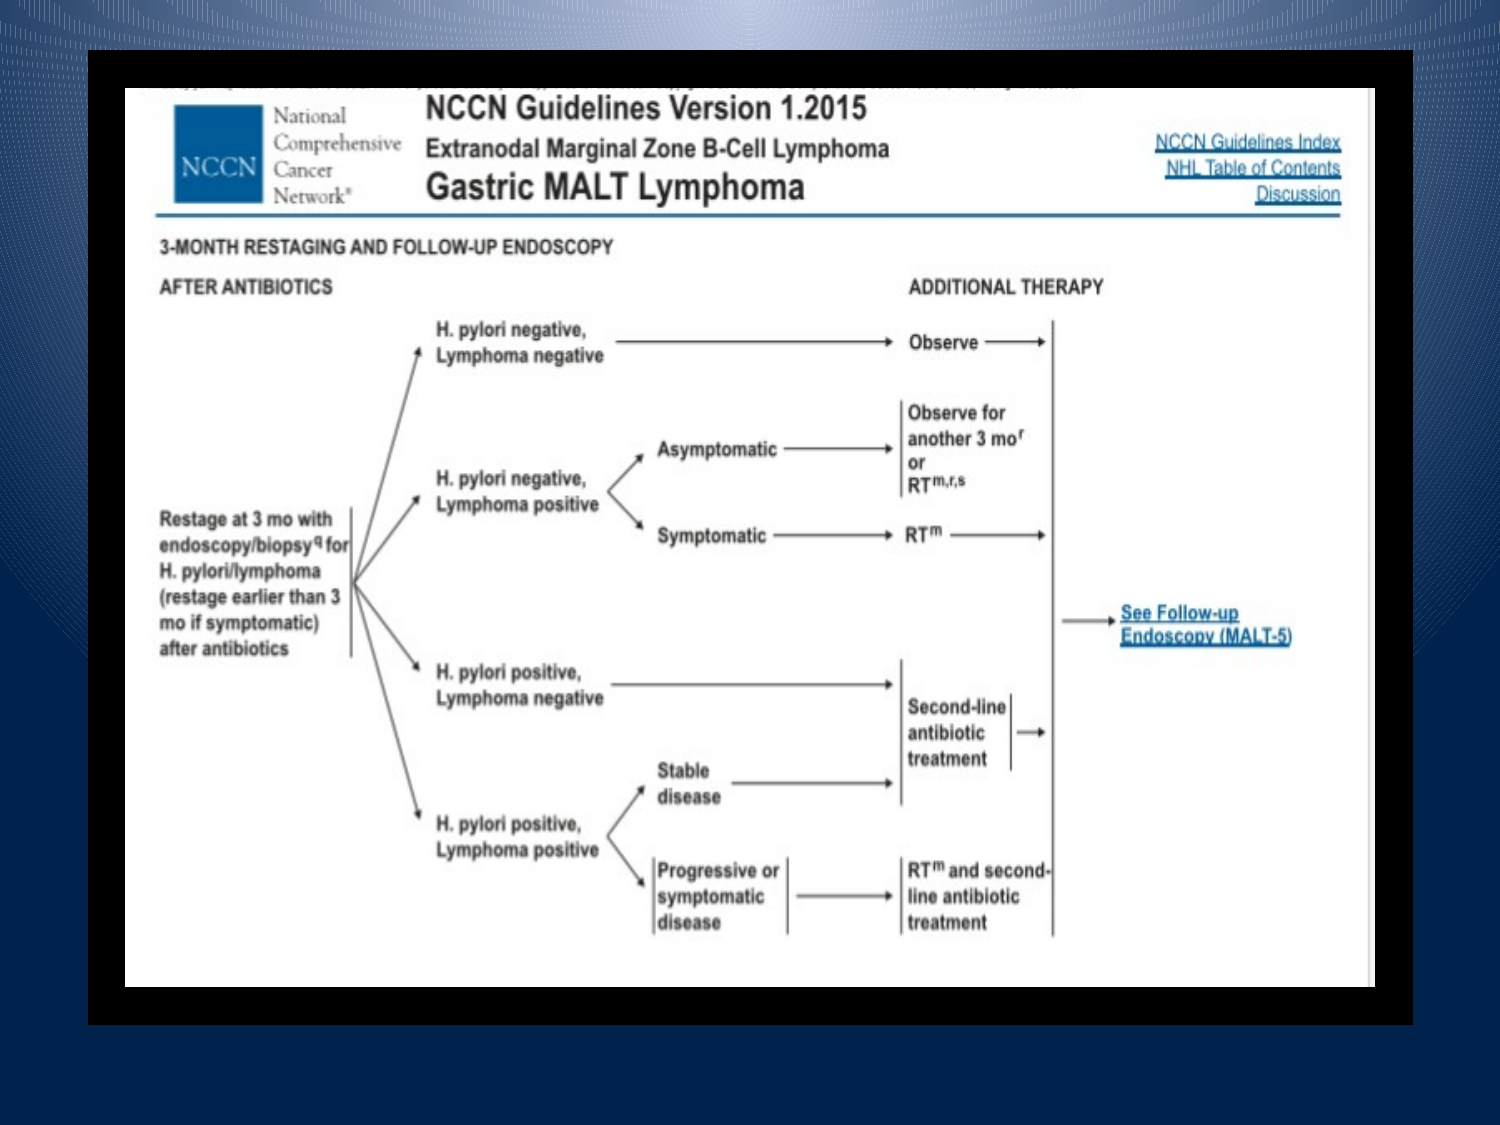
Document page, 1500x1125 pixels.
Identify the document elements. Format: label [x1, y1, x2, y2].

picture [124, 87, 1376, 988]
